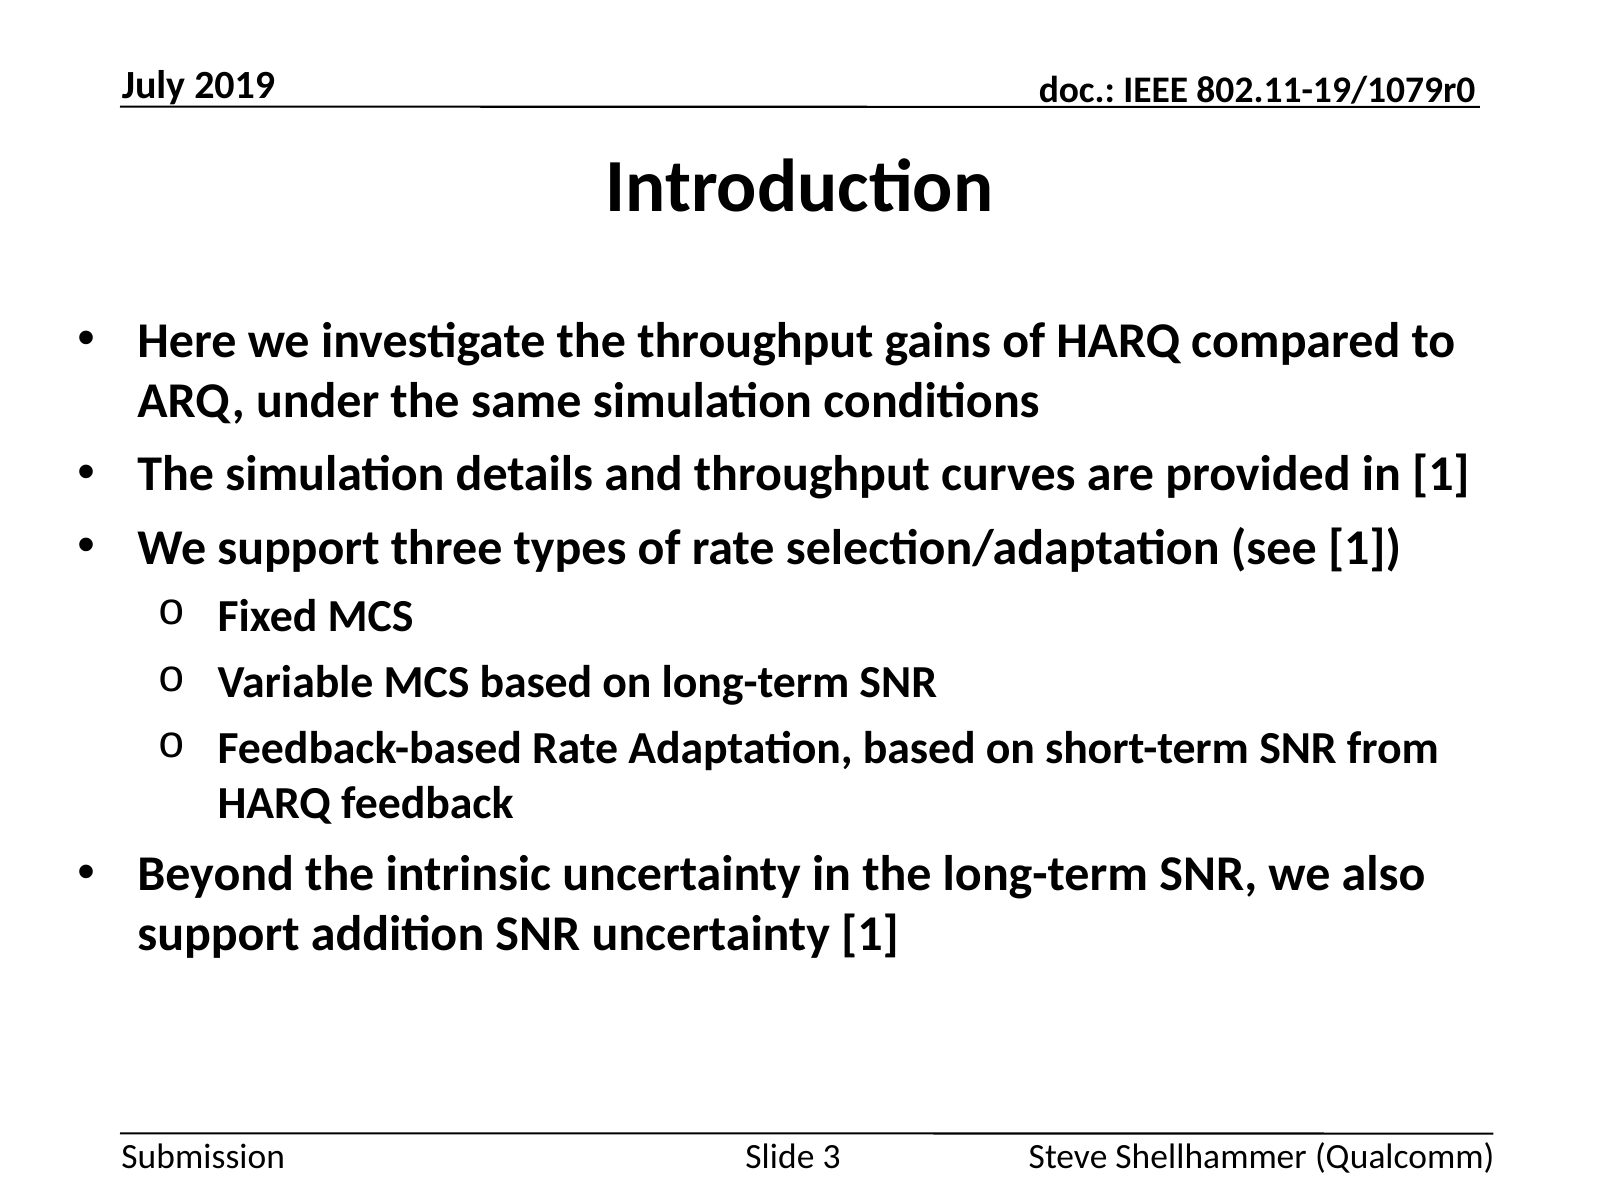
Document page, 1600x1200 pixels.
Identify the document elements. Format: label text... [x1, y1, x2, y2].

slide_number Slide 3 [733, 1132, 854, 1197]
title Introduction [119, 112, 1480, 251]
list Here we investigate the throughput gains of HARQ compared to ARQ, under the same simulation conditions The simulation details and throughput curves are provided in [1] We support three types of rate selection/adaptation (see [1]) Fixed MCS Variable MCS based on long-term SNR Feedback-based Rate Adaptation, based on short-term SNR from HARQ feedback Beyond the intrinsic uncertainty in the long-term SNR, we also support addition SNR uncertainty [1] [62, 299, 1576, 1098]
footer Steve Shellhammer (Qualcomm) [937, 1132, 1495, 1174]
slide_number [121, 58, 451, 107]
